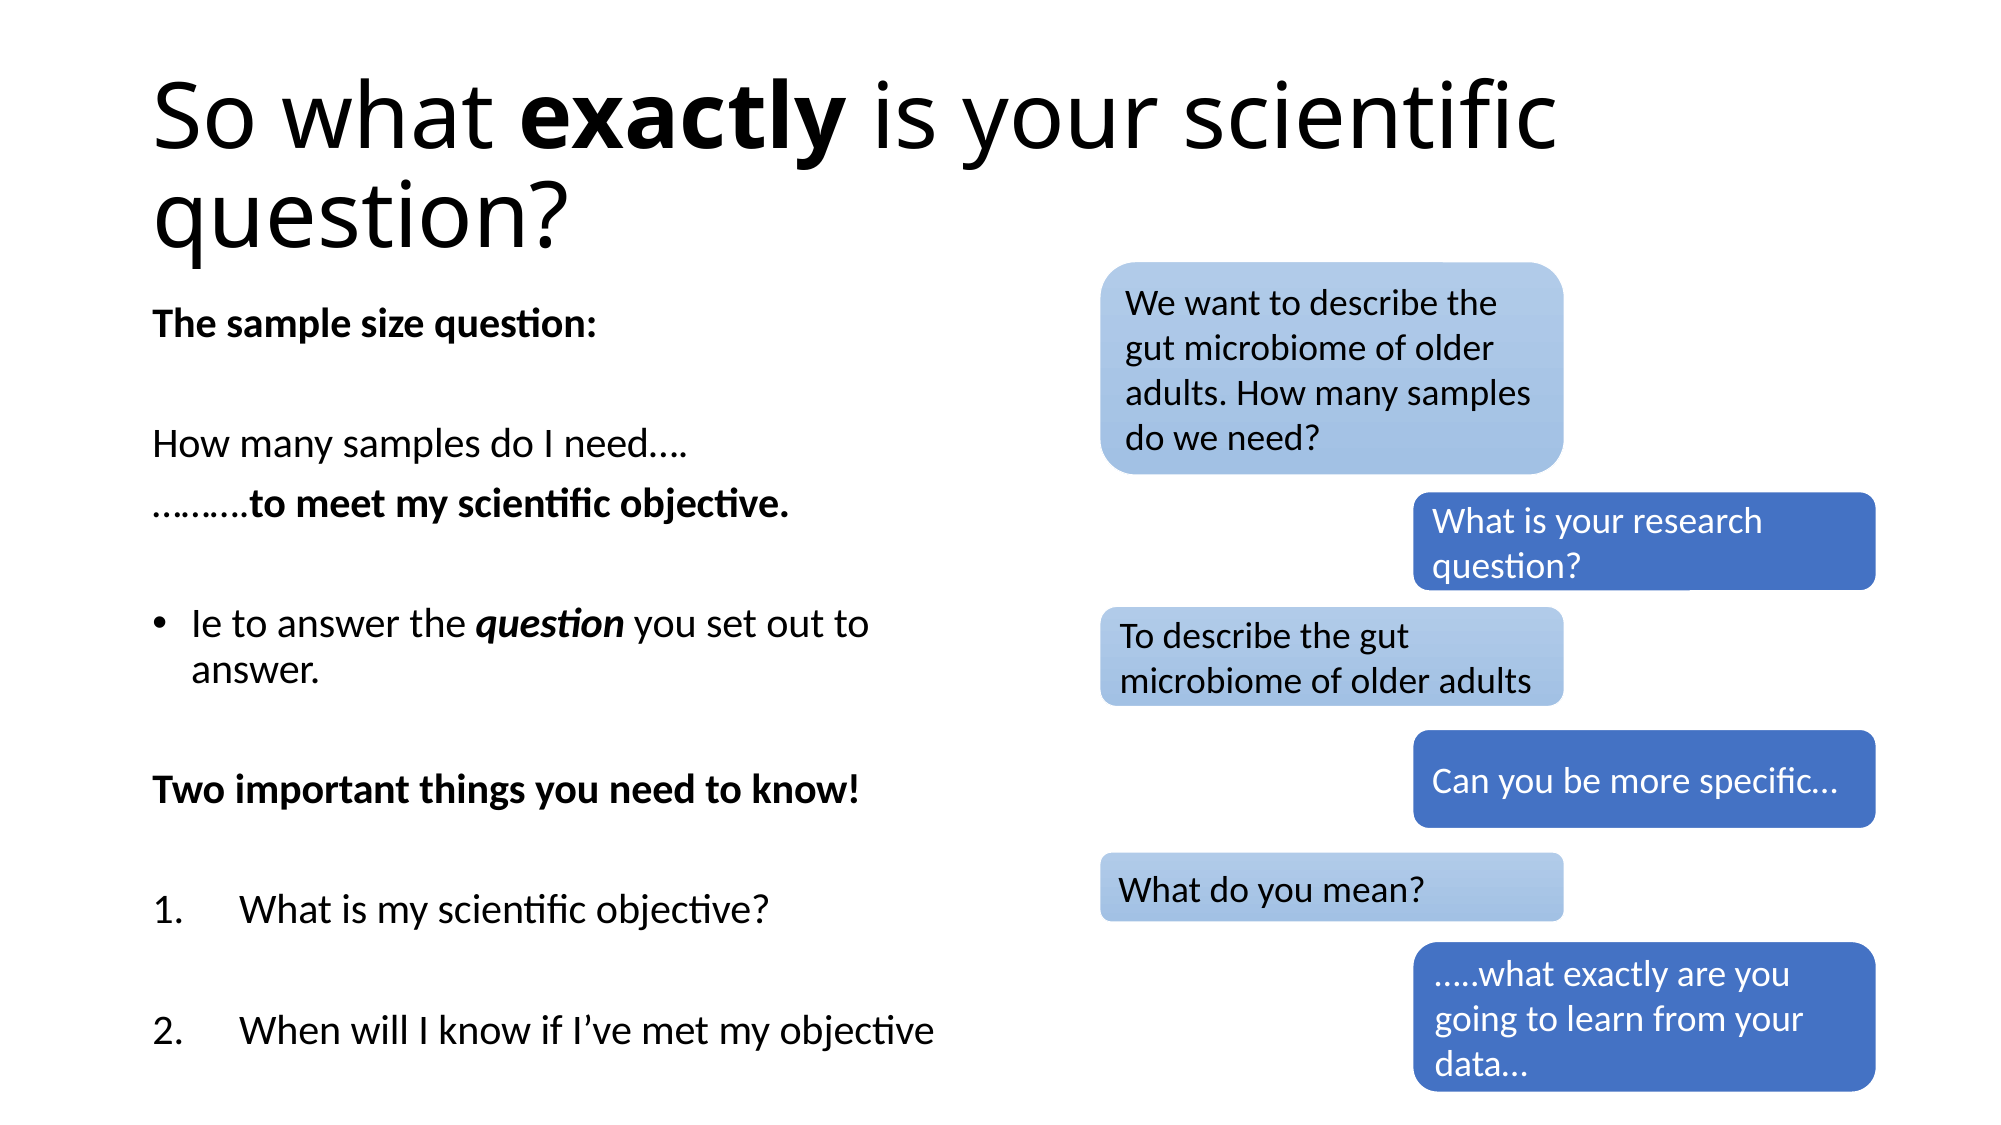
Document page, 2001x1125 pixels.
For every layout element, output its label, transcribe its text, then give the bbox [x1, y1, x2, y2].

text_box What is your research question? [1411, 490, 1878, 593]
text_box What do you mean? [1099, 851, 1565, 923]
title So what exactly is your scientific question? [137, 59, 1863, 278]
list The sample size question: How many samples do I need…. ……….to meet my scientific objective. Ie to answer the question you set out to answer. Two important things you need to know! What is my scientific objective? When will I know if I’ve met my objective [137, 228, 953, 1066]
text_box Can you be more specific… [1411, 727, 1878, 831]
text_box To describe the gut microbiome of older adults [1099, 605, 1565, 708]
text_box We want to describe the gut microbiome of older adults. How many samples do we need? [1099, 261, 1565, 476]
text_box …..what exactly are you going to learn from your data… [1411, 940, 1878, 1094]
